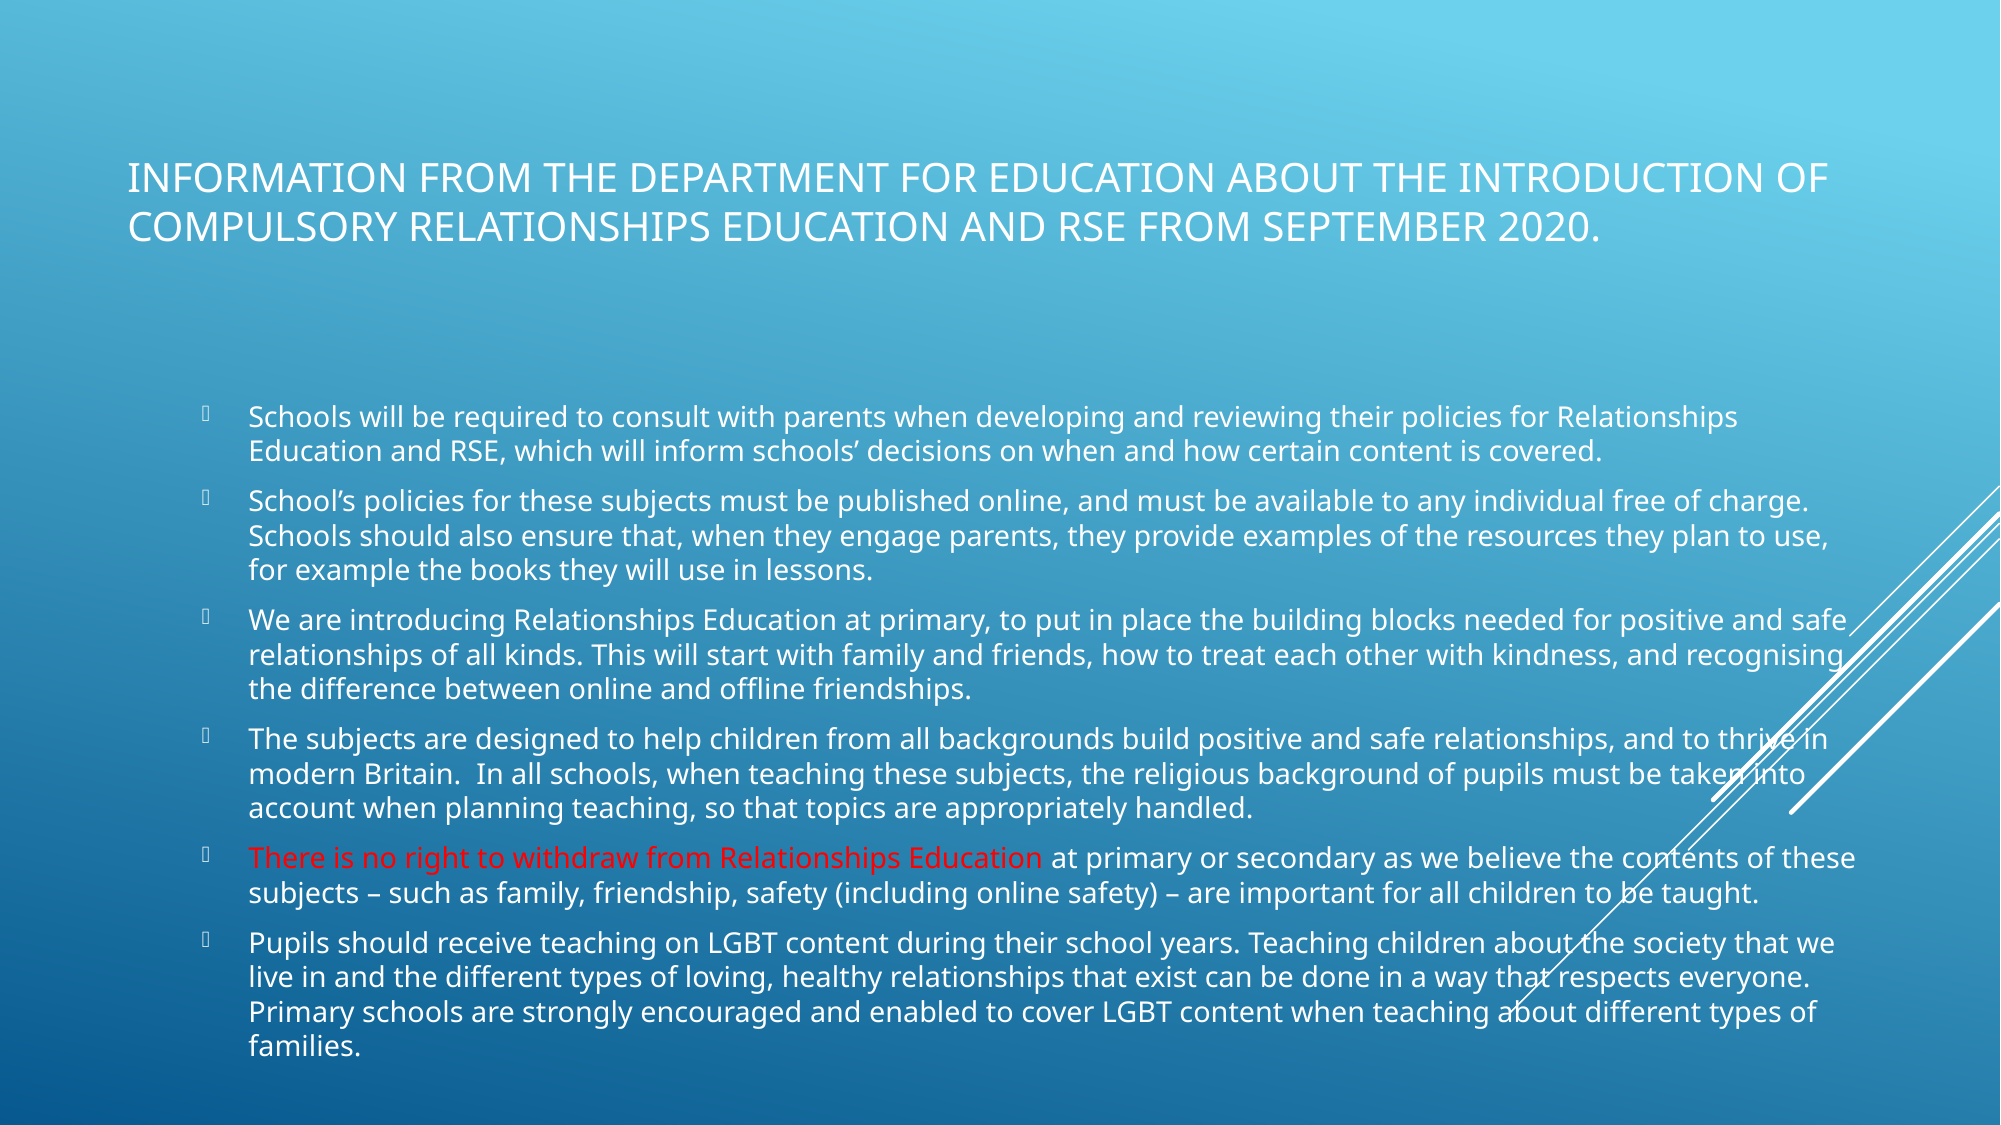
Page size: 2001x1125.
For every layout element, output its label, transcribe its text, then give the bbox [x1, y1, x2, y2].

title Information from the Department for Education about the introduction of compulsory relationships education and RSE from September 2020. [112, 130, 1856, 315]
list Schools will be required to consult with parents when developing and reviewing their policies for Relationships Education and RSE, which will inform schools’ decisions on when and how certain content is covered. School’s policies for these subjects must be published online, and must be available to any individual free of charge. Schools should also ensure that, when they engage parents, they provide examples of the resources they plan to use, for example the books they will use in lessons. We are introducing Relationships Education at primary, to put in place the building blocks needed for positive and safe relationships of all kinds. This will start with family and friends, how to treat each other with kindness, and recognising the difference between online and offline friendships. The subjects are designed to help children from all backgrounds build positive and safe relationships, and to thrive in modern Britain. In all schools, when teaching these subjects, the religious background of pupils must be taken into account when planning teaching, so that topics are appropriately handled. There is no right to withdraw from Relationships Education at primary or secondary as we believe the contents of these subjects – such as family, friendship, safety (including online safety) – are important for all children to be taught. Pupils should receive teaching on LGBT content during their school years. Teaching children about the society that we live in and the different types of loving, healthy relationships that exist can be done in a way that respects everyone. Primary schools are strongly encouraged and enabled to cover LGBT content when teaching about different types of families. [112, 337, 1879, 1076]
